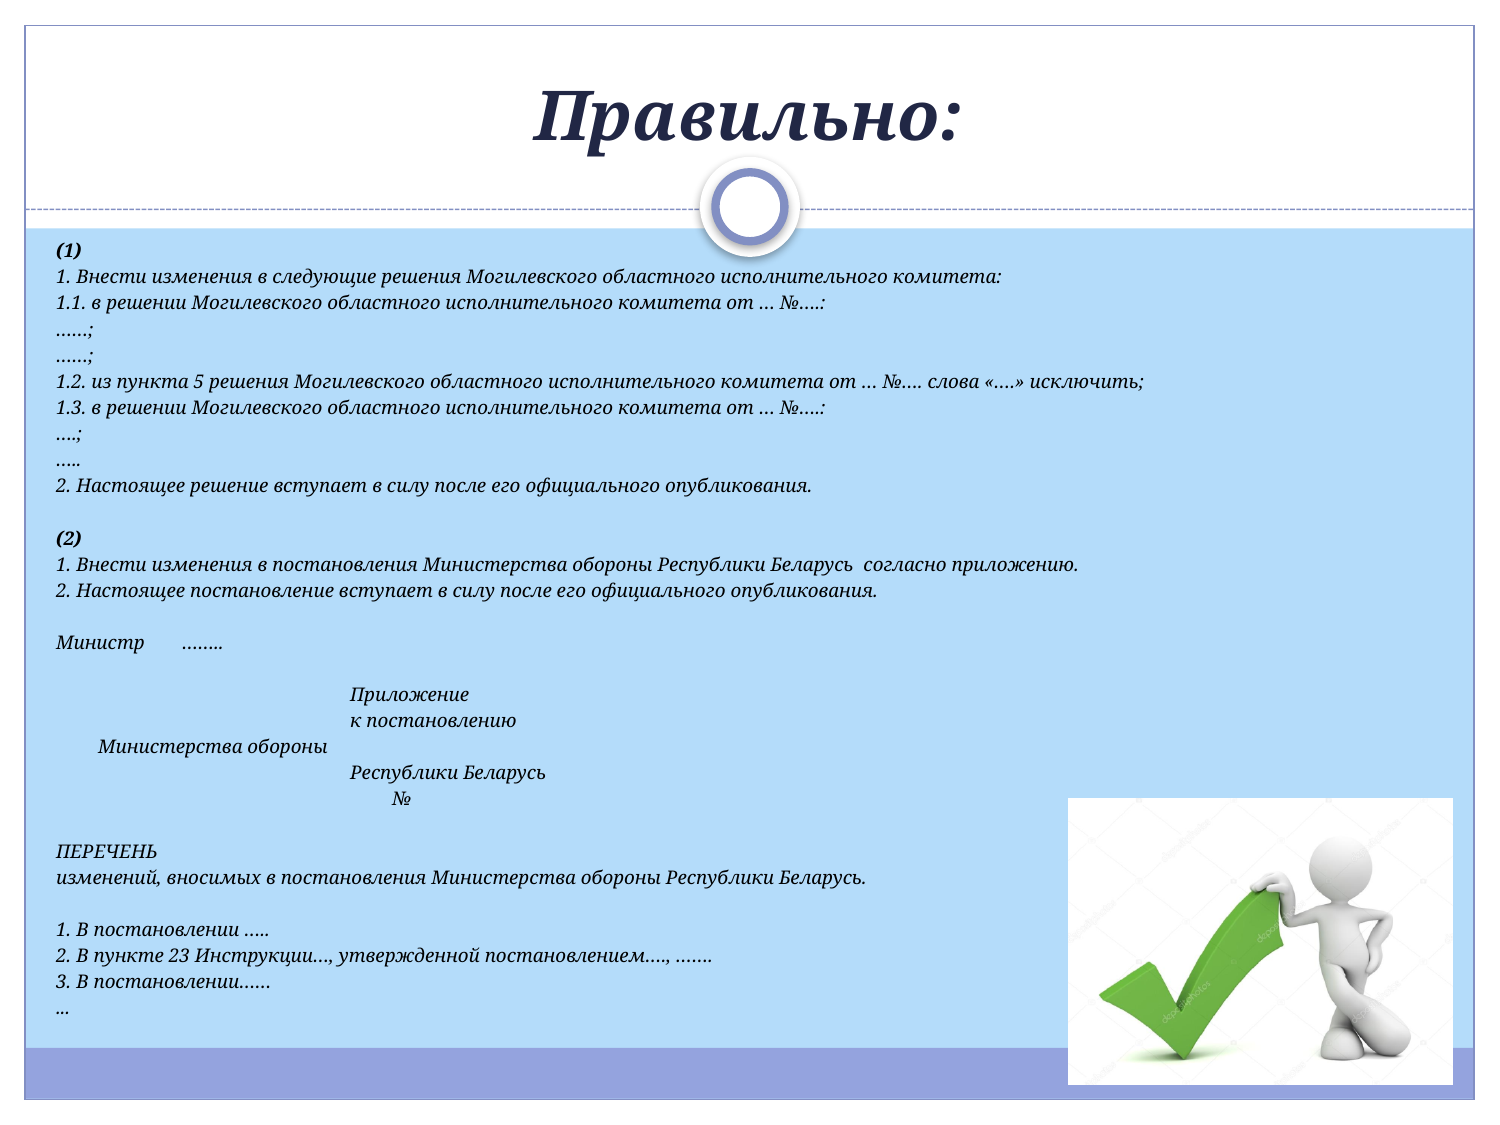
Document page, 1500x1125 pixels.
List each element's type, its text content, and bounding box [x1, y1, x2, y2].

title Правильно: [49, 37, 1450, 162]
picture [1068, 798, 1453, 1086]
list (1) 1. Внести изменения в следующие решения Могилевского областного исполнительного комитета: 1.1. в решении Могилевского областного исполнительного комитета от … №….: ……; ……; 1.2. из пункта 5 решения Могилевского областного исполнительного комитета от … №…. слова «….» исключить; 1.3. в решении Могилевского областного исполнительного комитета от … №….: ….; ….. 2. Настоящее решение вступает в силу после его официального опубликования. (2) 1. Внести изменения в постановления Министерства обороны Республики Беларусь согласно приложению. 2. Настоящее постановление вступает в силу после его официального опубликования. Министр …….. Приложение к постановлению Министерства обороны Республики Беларусь № ПЕРЕЧЕНЬ изменений, вносимых в постановления Министерства обороны Республики Беларусь. 1. В постановлении ….. 2. В пункте 23 Инструкции…, утвержденной постановлением…., ……. 3. В постановлении…… ... [41, 231, 1437, 1047]
